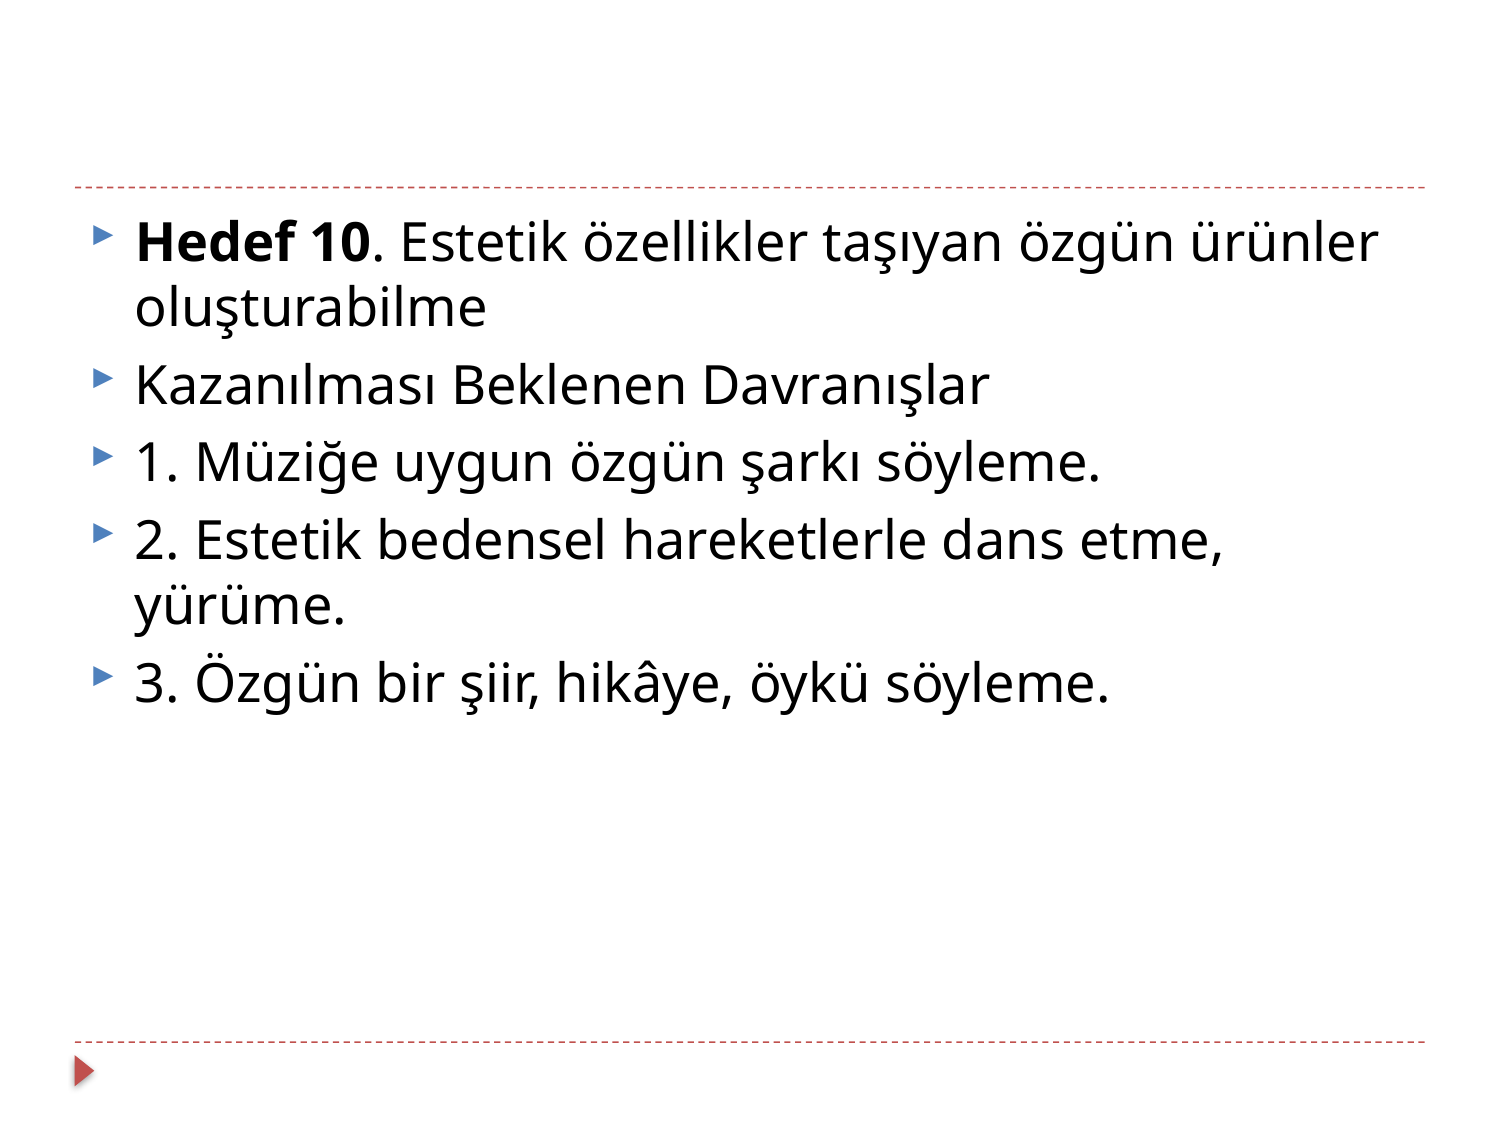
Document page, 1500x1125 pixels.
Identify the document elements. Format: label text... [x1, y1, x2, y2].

list Hedef 10. Estetik özellikler taşıyan özgün ürünler oluşturabilme Kazanılması Beklenen Davranışlar 1. Müziğe uygun özgün şarkı söyleme. 2. Estetik bedensel hareketlerle dans etme, yürüme. 3. Özgün bir şiir, hikâye, öykü söyleme. [75, 200, 1425, 1010]
